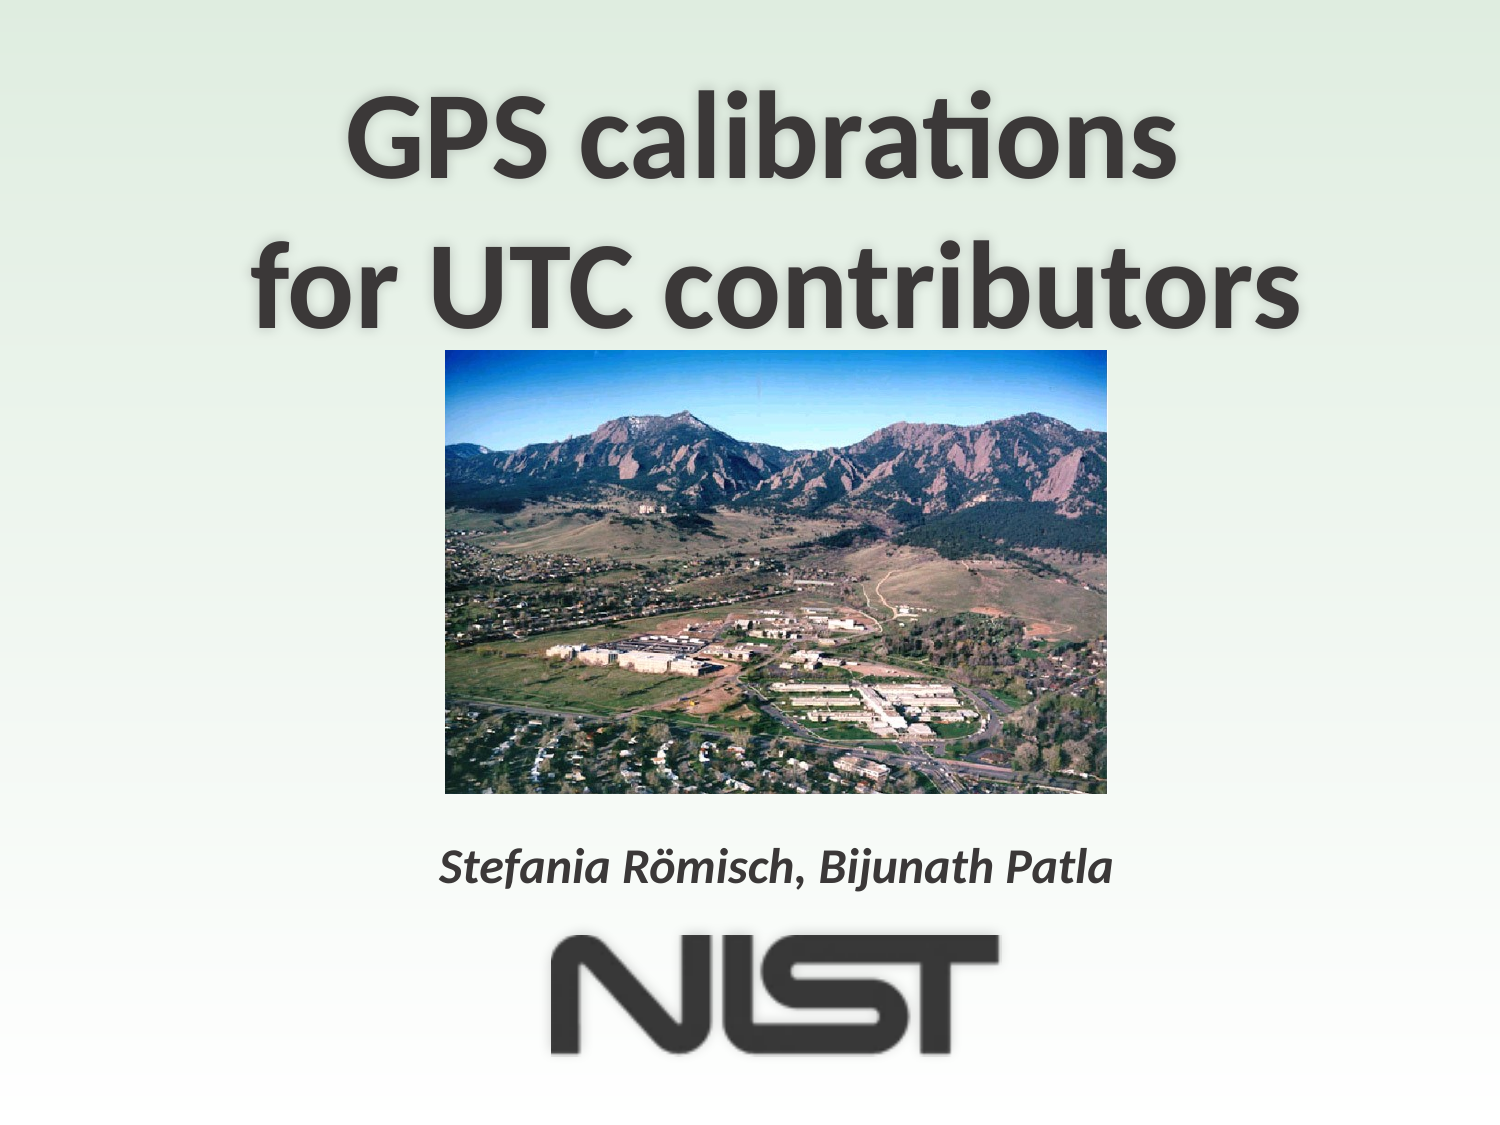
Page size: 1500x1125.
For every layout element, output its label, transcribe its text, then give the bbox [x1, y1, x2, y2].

text_box ΔINTDLYLabk-BIPM [443, 843, 1111, 885]
text_box GPS calibrations for UTC contributors [198, 46, 1355, 362]
text_box Stefania Römisch, Bijunath Patla [451, 850, 1104, 878]
picture [445, 350, 1108, 794]
picture [551, 935, 1002, 1057]
text_box [447, 846, 1108, 882]
